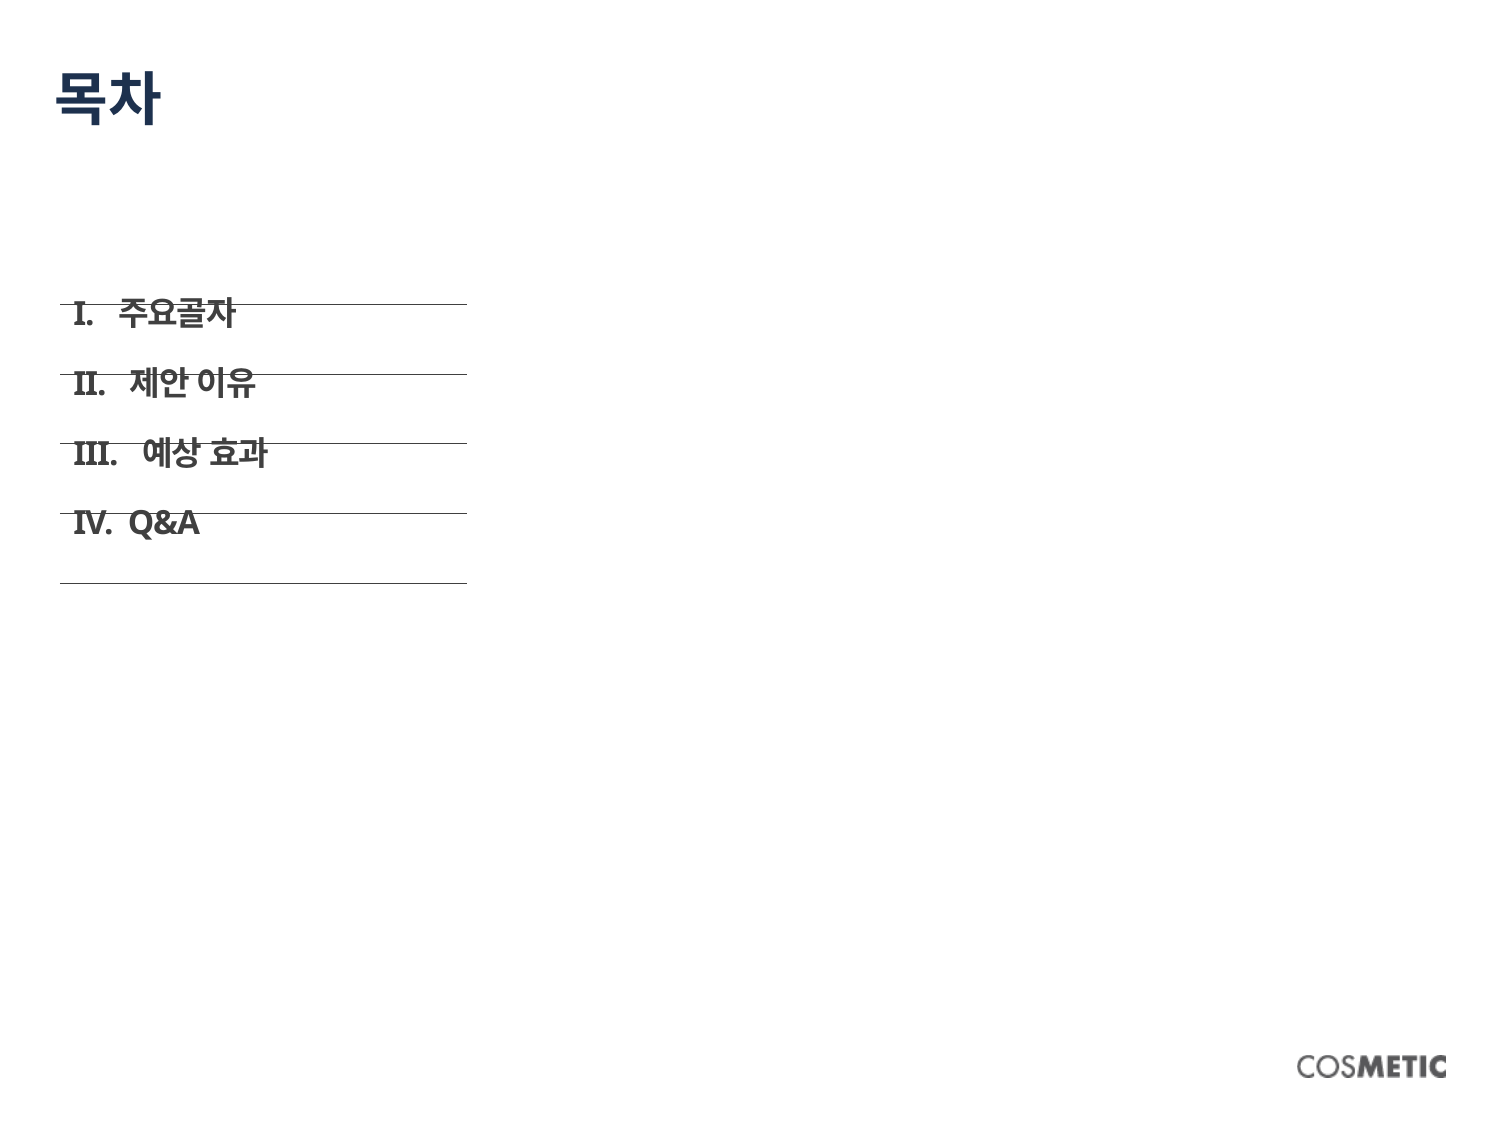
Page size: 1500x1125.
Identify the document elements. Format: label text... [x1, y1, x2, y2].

title 목차 [39, 24, 1440, 170]
text_box I. 주요골자 II. 제안 이유 III. 예상 효과 IV. Q&A [41, 215, 891, 989]
picture [1297, 1055, 1446, 1078]
